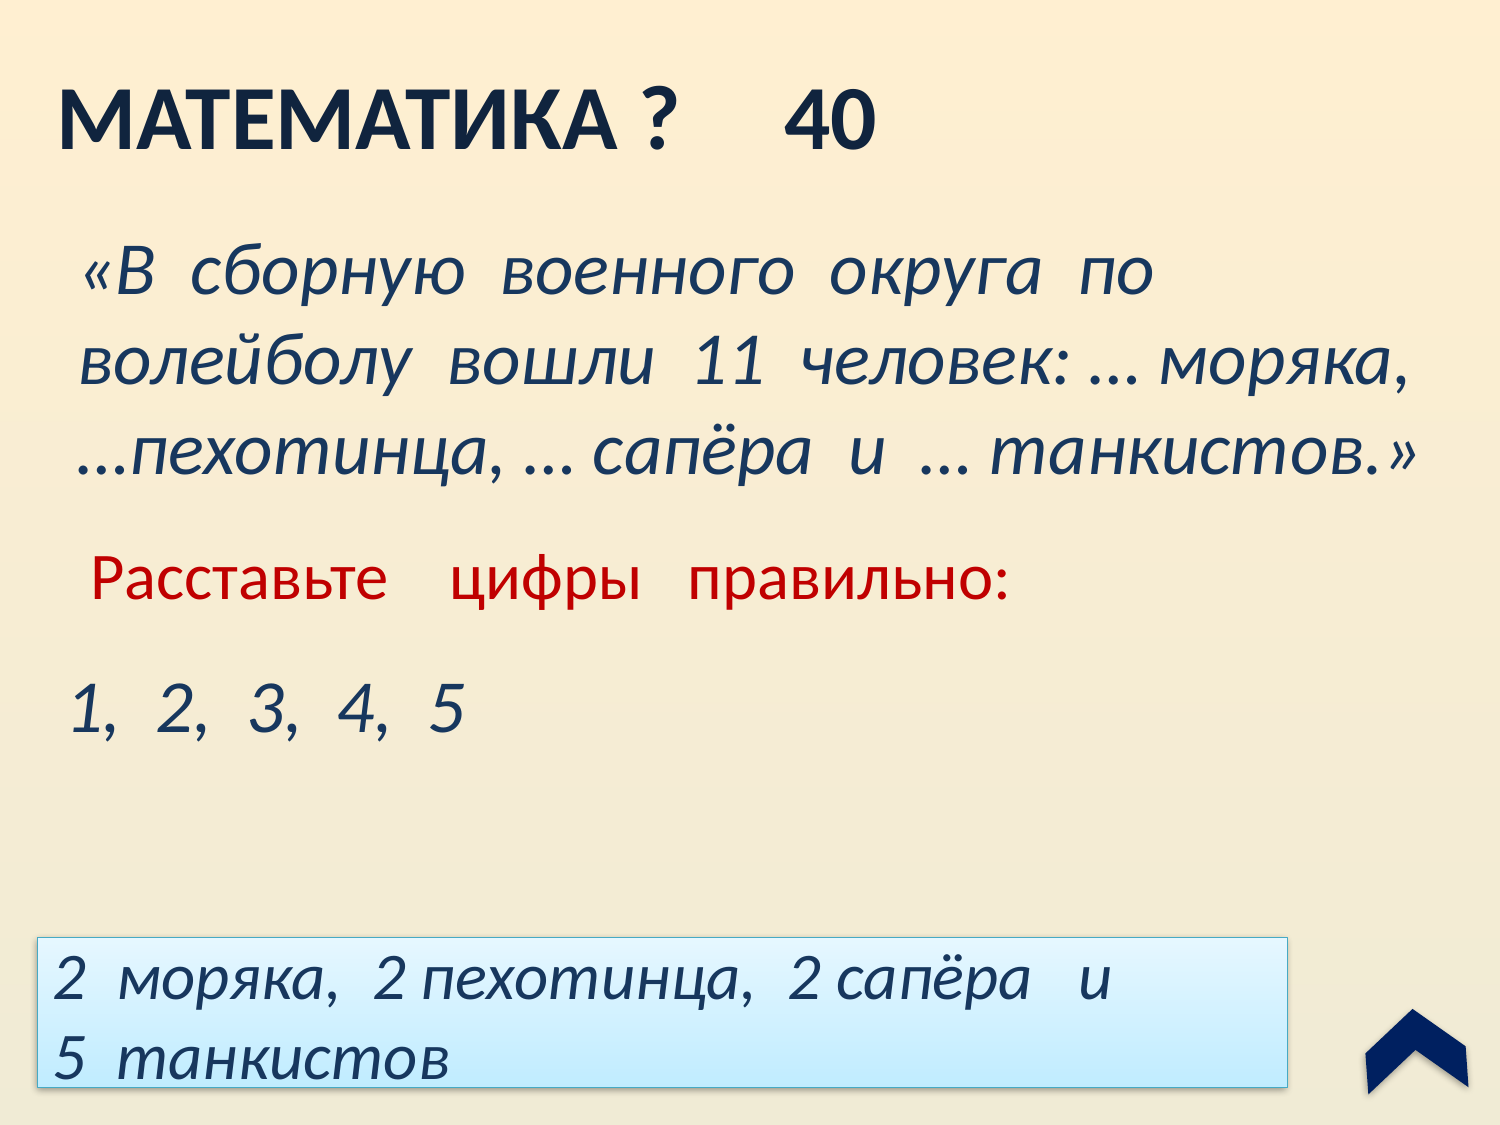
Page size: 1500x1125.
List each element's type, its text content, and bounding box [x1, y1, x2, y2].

text_box 1, 2, 3, 4, 5 [50, 649, 1450, 755]
text_box 2 моряка, 2 пехотинца, 2 сапёра и 5 танкистов [37, 937, 1288, 1088]
text_box Математика ? 40 [41, 49, 894, 175]
text_box Расставьте цифры правильно: [75, 524, 1475, 620]
text_box «В сборную военного округа по волейболу вошли 11 человек: … моряка, …пехотинца, … сапёра и … танкистов.» [62, 212, 1463, 498]
text_box [1365, 1008, 1469, 1095]
